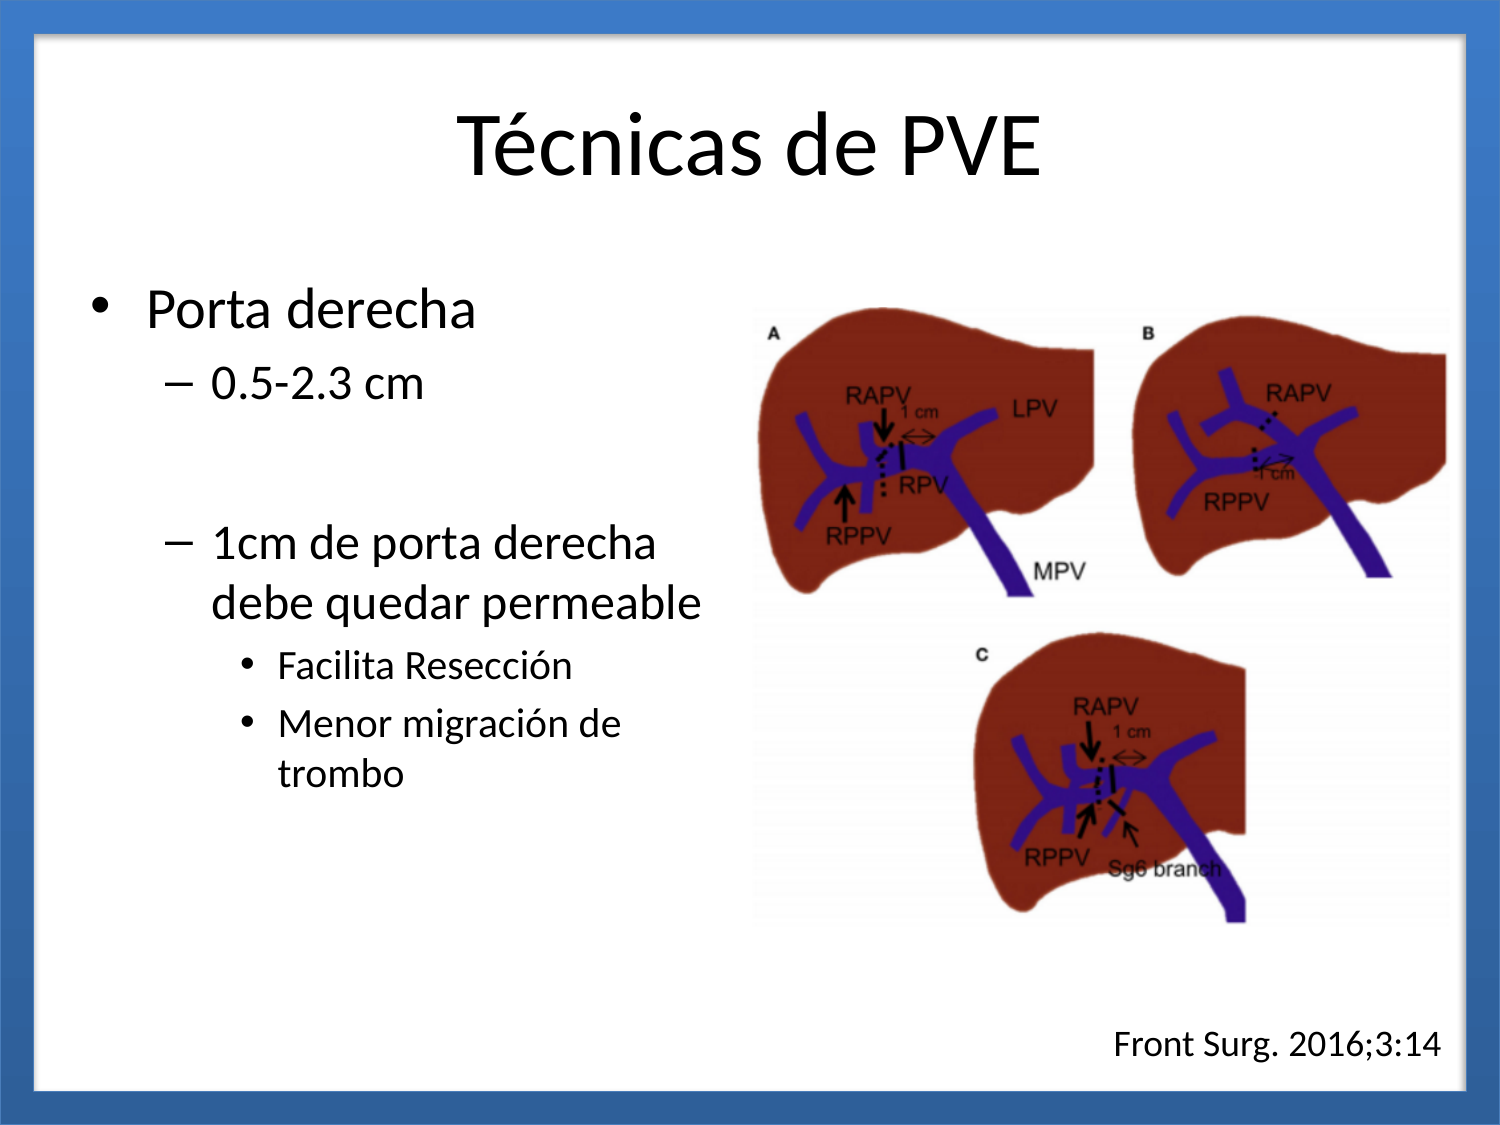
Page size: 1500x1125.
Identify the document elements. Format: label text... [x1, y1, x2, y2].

picture [737, 307, 1455, 930]
title Técnicas de PVE [75, 45, 1425, 233]
list Porta derecha 0.5-2.3 cm 1cm de porta derecha debe quedar permeable Facilita Resección Menor migración de trombo [75, 262, 738, 1005]
text_box Front Surg. 2016;3:14 [1098, 1011, 1457, 1072]
text_box [0, 0, 1500, 1125]
